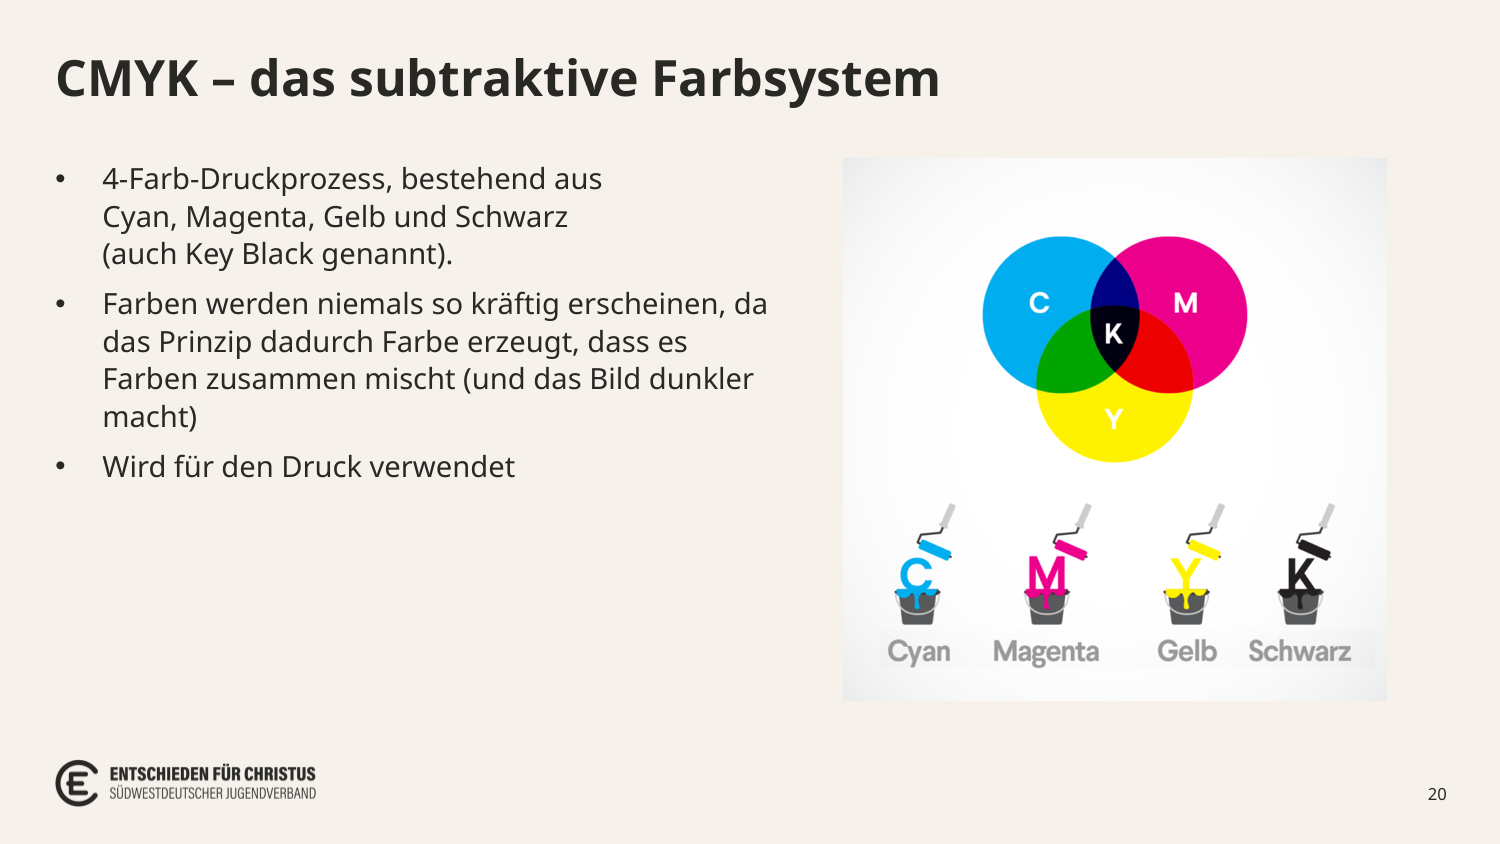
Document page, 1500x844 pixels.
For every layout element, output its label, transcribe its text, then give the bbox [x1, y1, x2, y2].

list 4-Farb-Druckprozess, bestehend aus Cyan, Magenta, Gelb und Schwarz (auch Key Black genannt). Farben werden niemals so kräftig erscheinen, da das Prinzip dadurch Farbe erzeugt, dass es Farben zusammen mischt (und das Bild dunkler macht) Wird für den Druck verwendet [55, 159, 785, 700]
title CMYK – das subtraktive Farbsystem [55, 53, 982, 159]
picture [53, 758, 318, 808]
picture [843, 158, 1387, 701]
